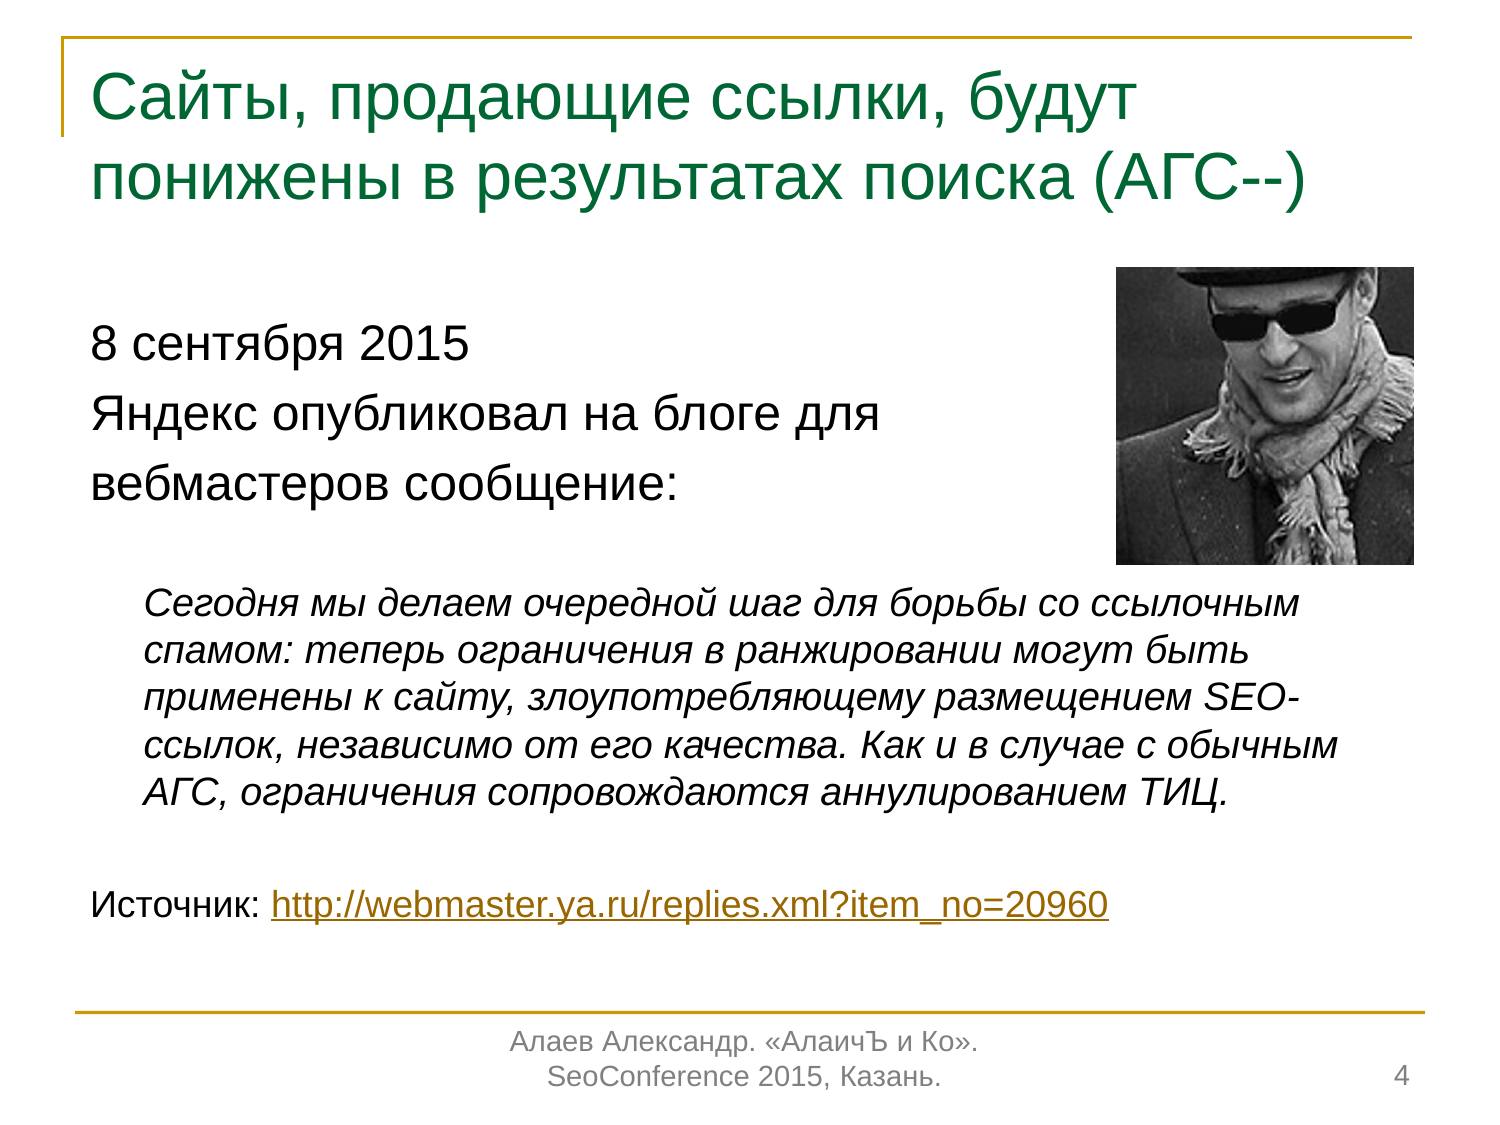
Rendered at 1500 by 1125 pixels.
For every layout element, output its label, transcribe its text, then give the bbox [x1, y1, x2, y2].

slide_number 4 [1074, 1023, 1426, 1100]
footer Алаев Александр. «АлаичЪ и Ко». SeoConference 2015, Казань. [466, 1024, 1024, 1101]
list 8 сентября 2015 Яндекс опубликовал на блоге для вебмастеров сообщение: Сегодня мы делаем очередной шаг для борьбы со ссылочным спамом: теперь ограничения в ранжировании могут быть применены к сайту, злоупотребляющему размещением SEO-ссылок, независимо от его качества. Как и в случае с обычным АГС, ограничения сопровождаются аннулированием ТИЦ. Источник: http://webmaster.ya.ru/replies.xml?item_no=20960 [74, 302, 1426, 1006]
picture [1115, 266, 1414, 565]
title Сайты, продающие ссылки, будут понижены в результатах поиска (АГС--) [74, 45, 1426, 280]
